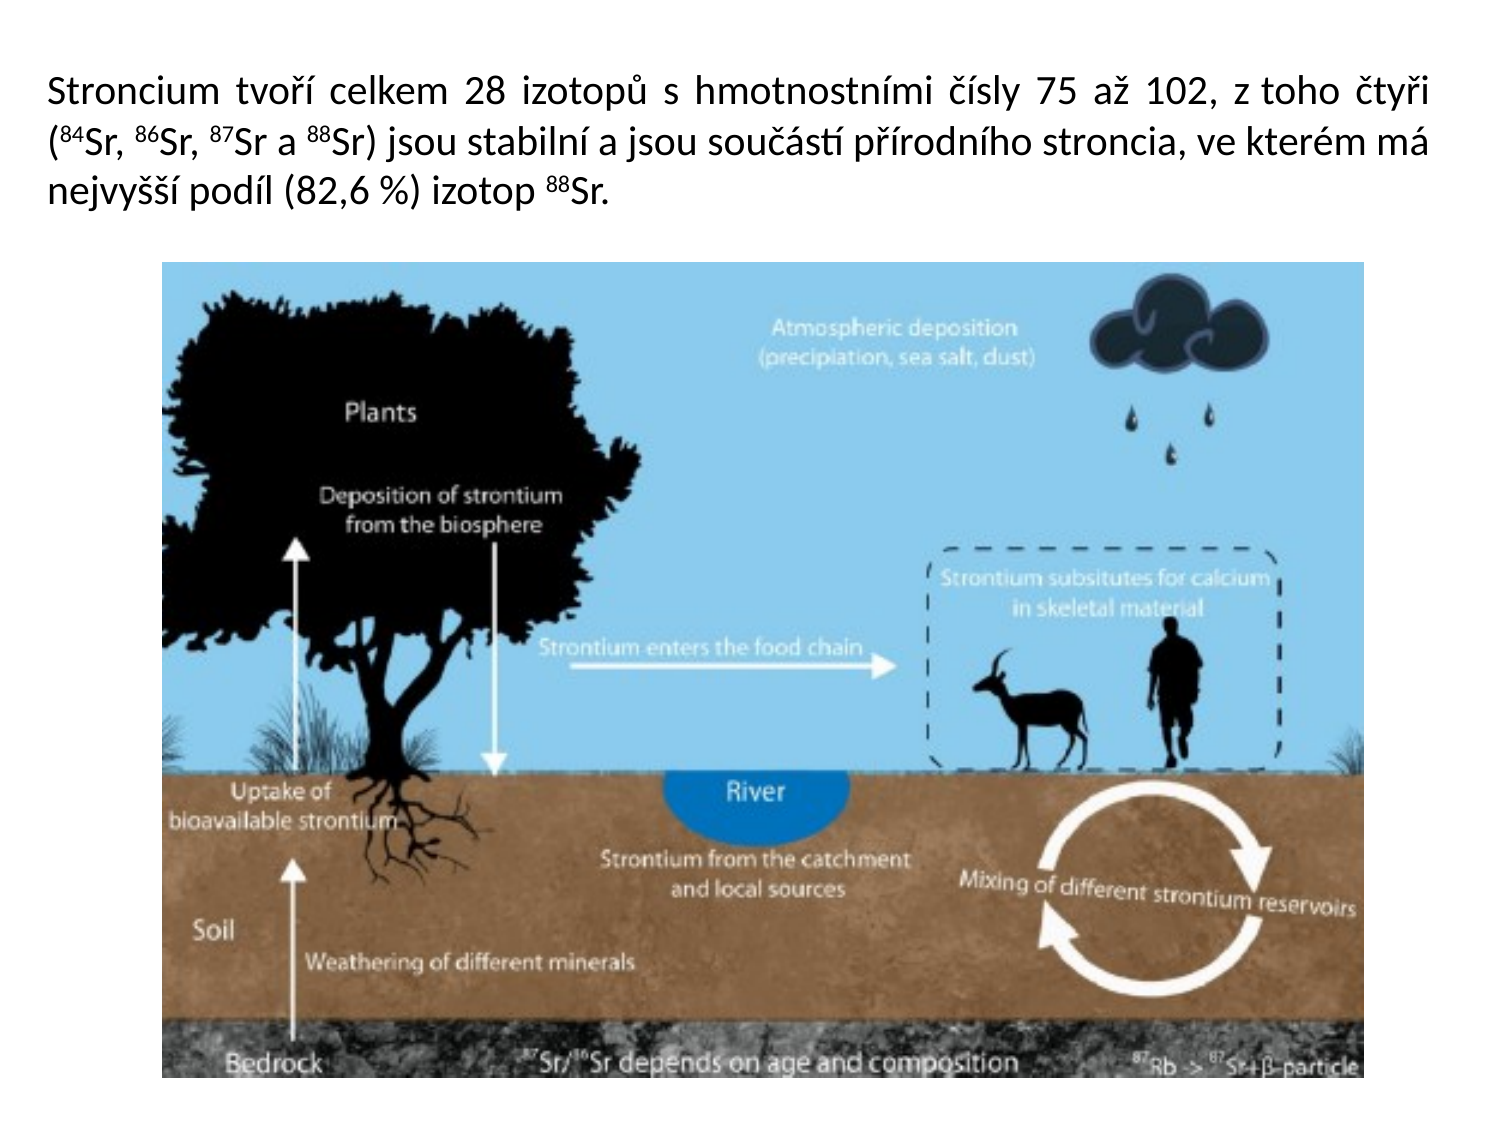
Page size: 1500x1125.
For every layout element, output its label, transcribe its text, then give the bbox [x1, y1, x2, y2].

text_box Stroncium tvoří celkem 28 izotopů s hmotnostními čísly 75 až 102, z toho čtyři (84Sr, 86Sr, 87Sr a 88Sr) jsou stabilní a jsou součástí přírodního stroncia, ve kterém má nejvyšší podíl (82,6 %) izotop 88Sr. [32, 55, 1445, 221]
picture [162, 262, 1364, 1078]
